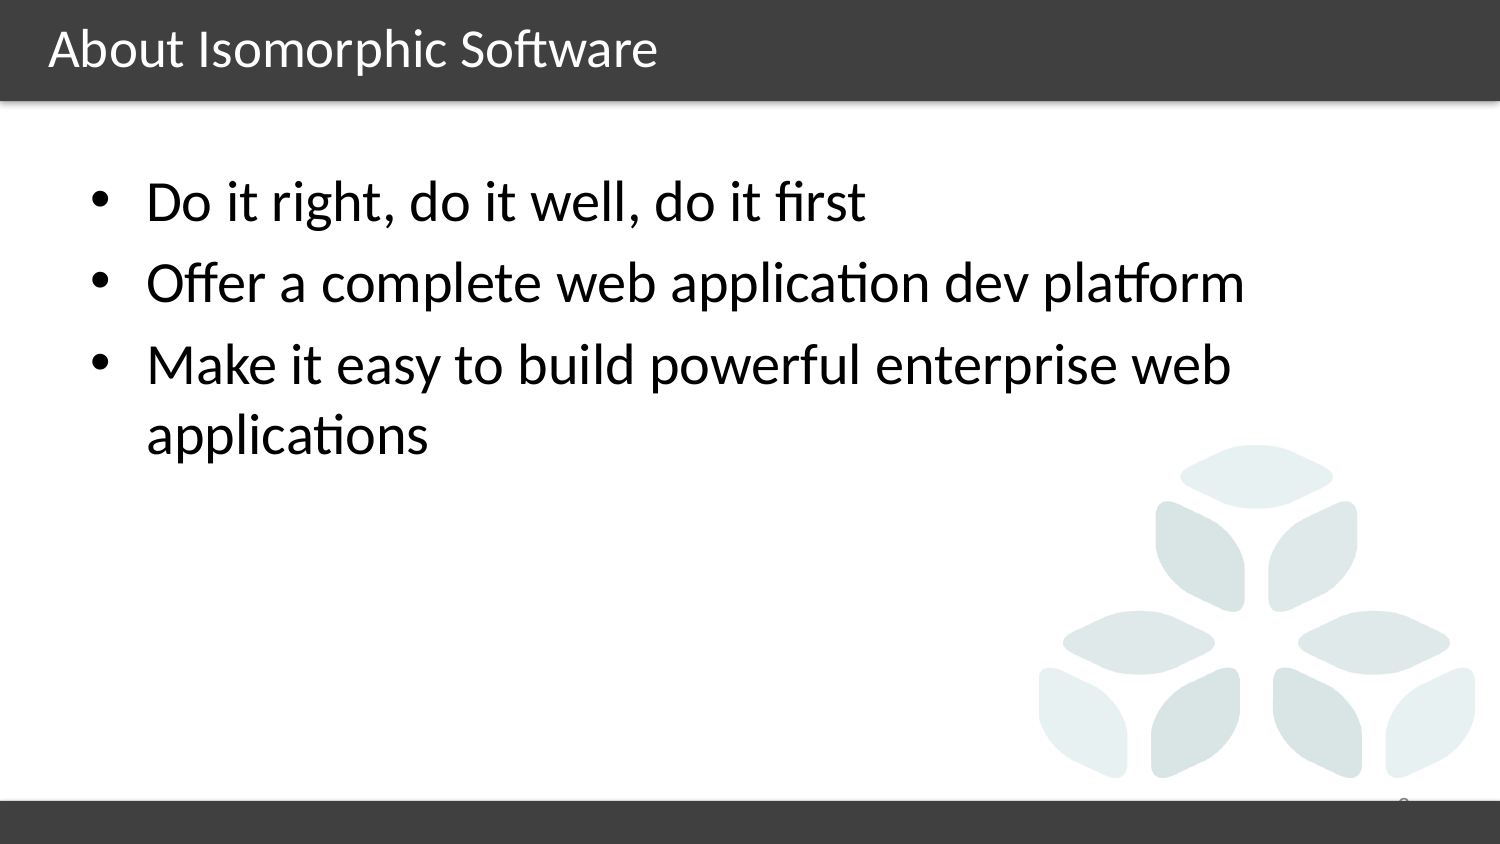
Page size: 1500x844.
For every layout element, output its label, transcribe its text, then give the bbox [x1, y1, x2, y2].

text_box [0, 0, 1500, 102]
list Do it right, do it well, do it first Offer a complete web application dev platform Make it easy to build powerful enterprise web applications [75, 155, 1453, 713]
picture [1030, 440, 1489, 791]
text_box [0, 800, 1500, 844]
text_box About Isomorphic Software [33, 4, 1350, 87]
